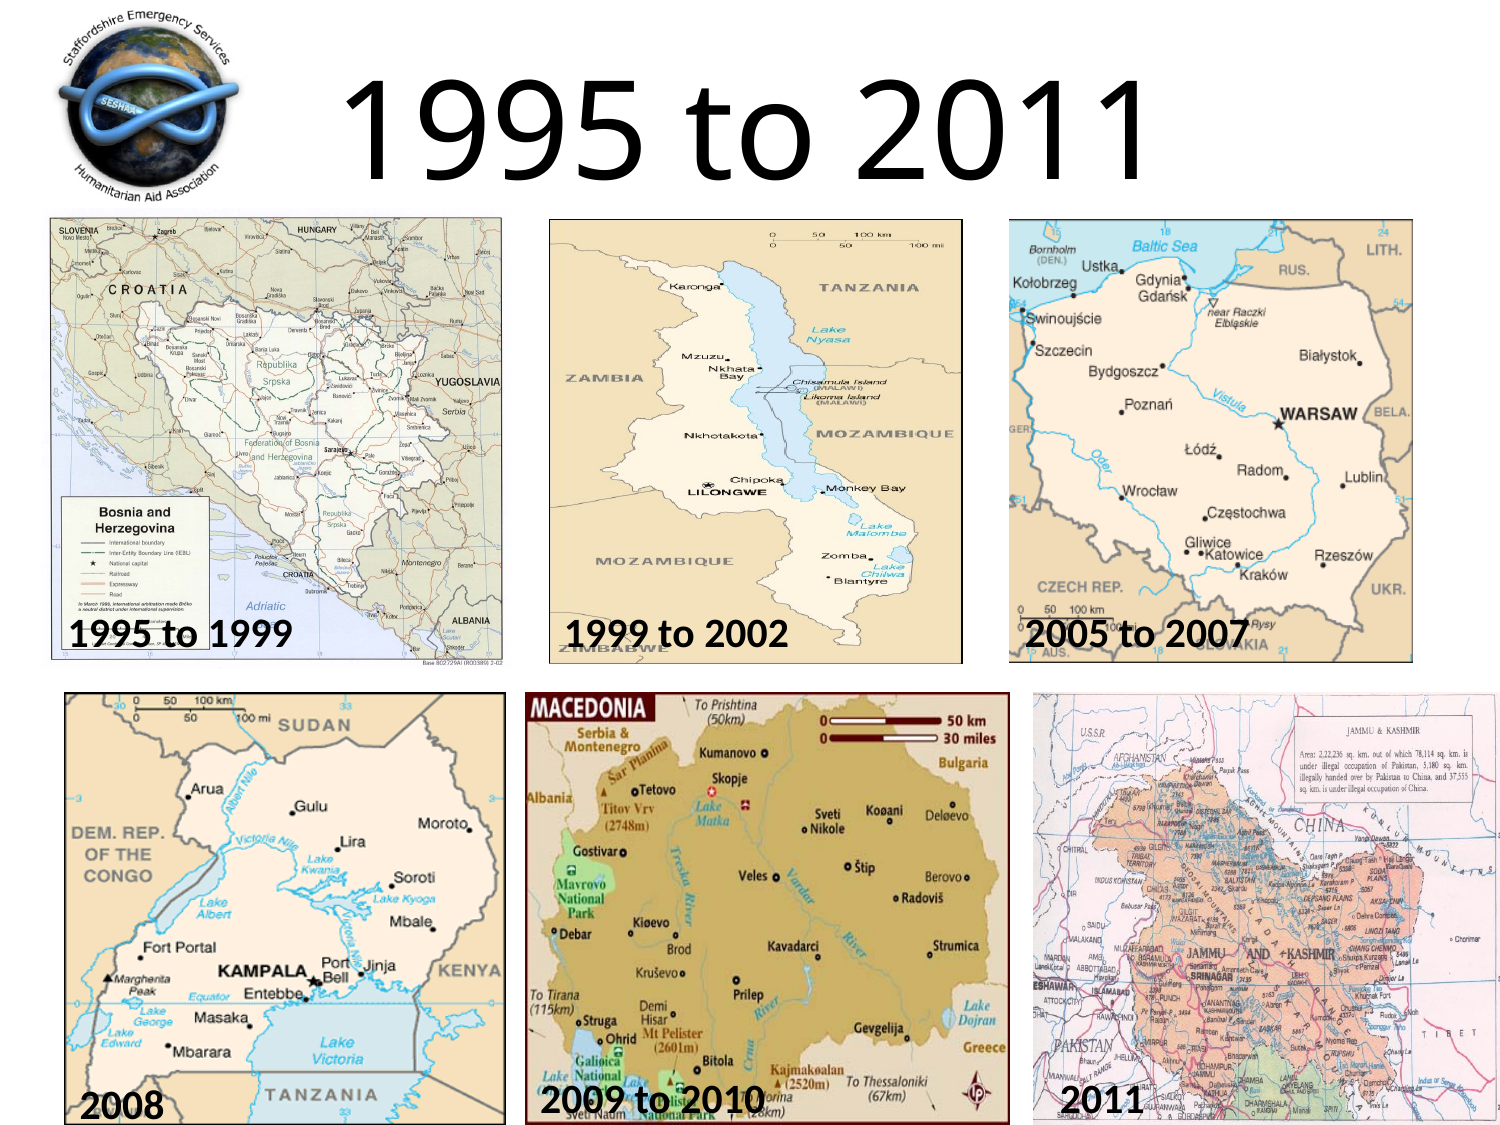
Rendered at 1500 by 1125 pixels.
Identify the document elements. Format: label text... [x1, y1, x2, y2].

picture [40, 0, 512, 670]
title 1995 to 2011 [260, 30, 1427, 219]
picture [64, 692, 507, 1125]
picture [1033, 692, 1500, 1125]
picture [548, 219, 963, 665]
picture [1009, 219, 1413, 663]
picture [525, 692, 1011, 1125]
